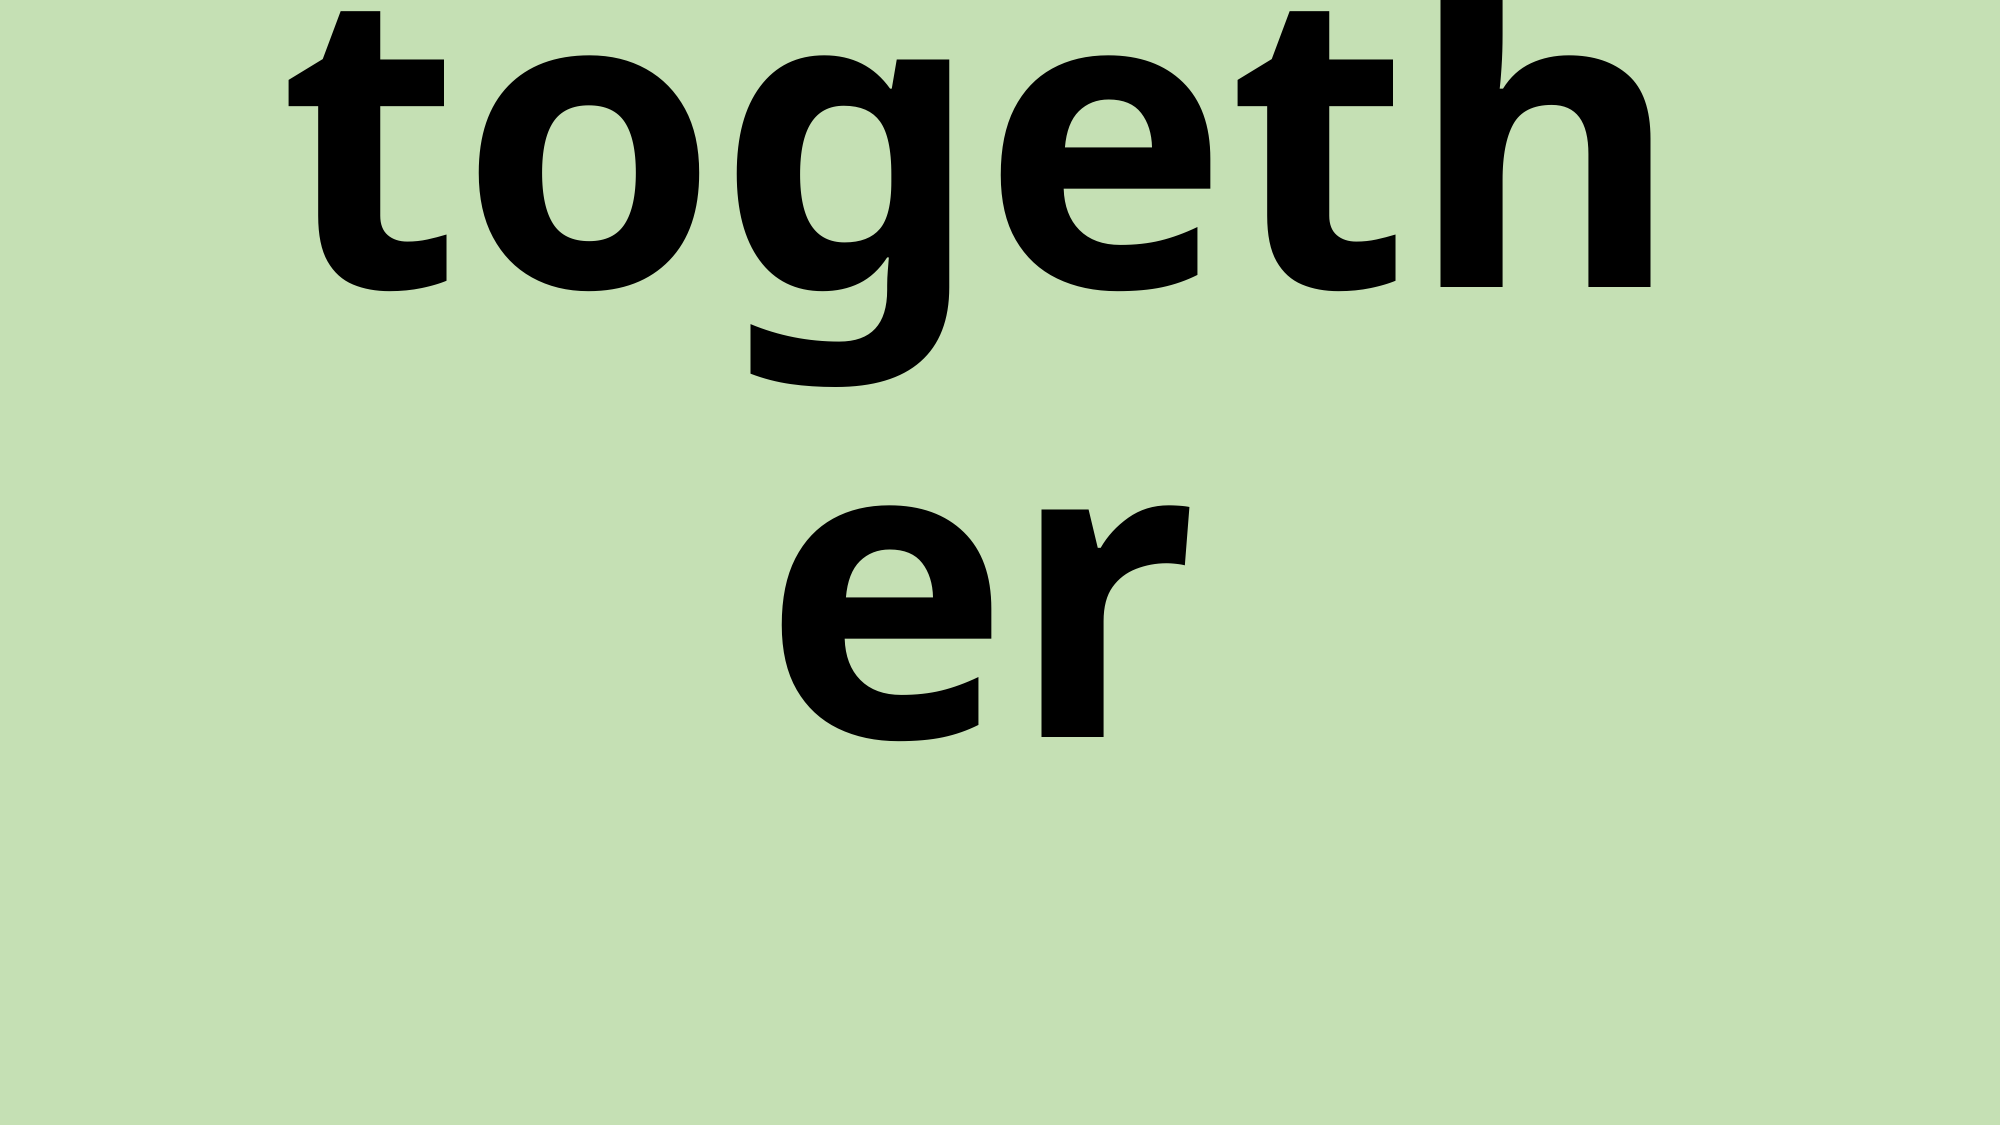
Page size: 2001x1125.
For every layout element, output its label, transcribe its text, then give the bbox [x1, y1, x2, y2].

title together [231, 443, 1732, 836]
